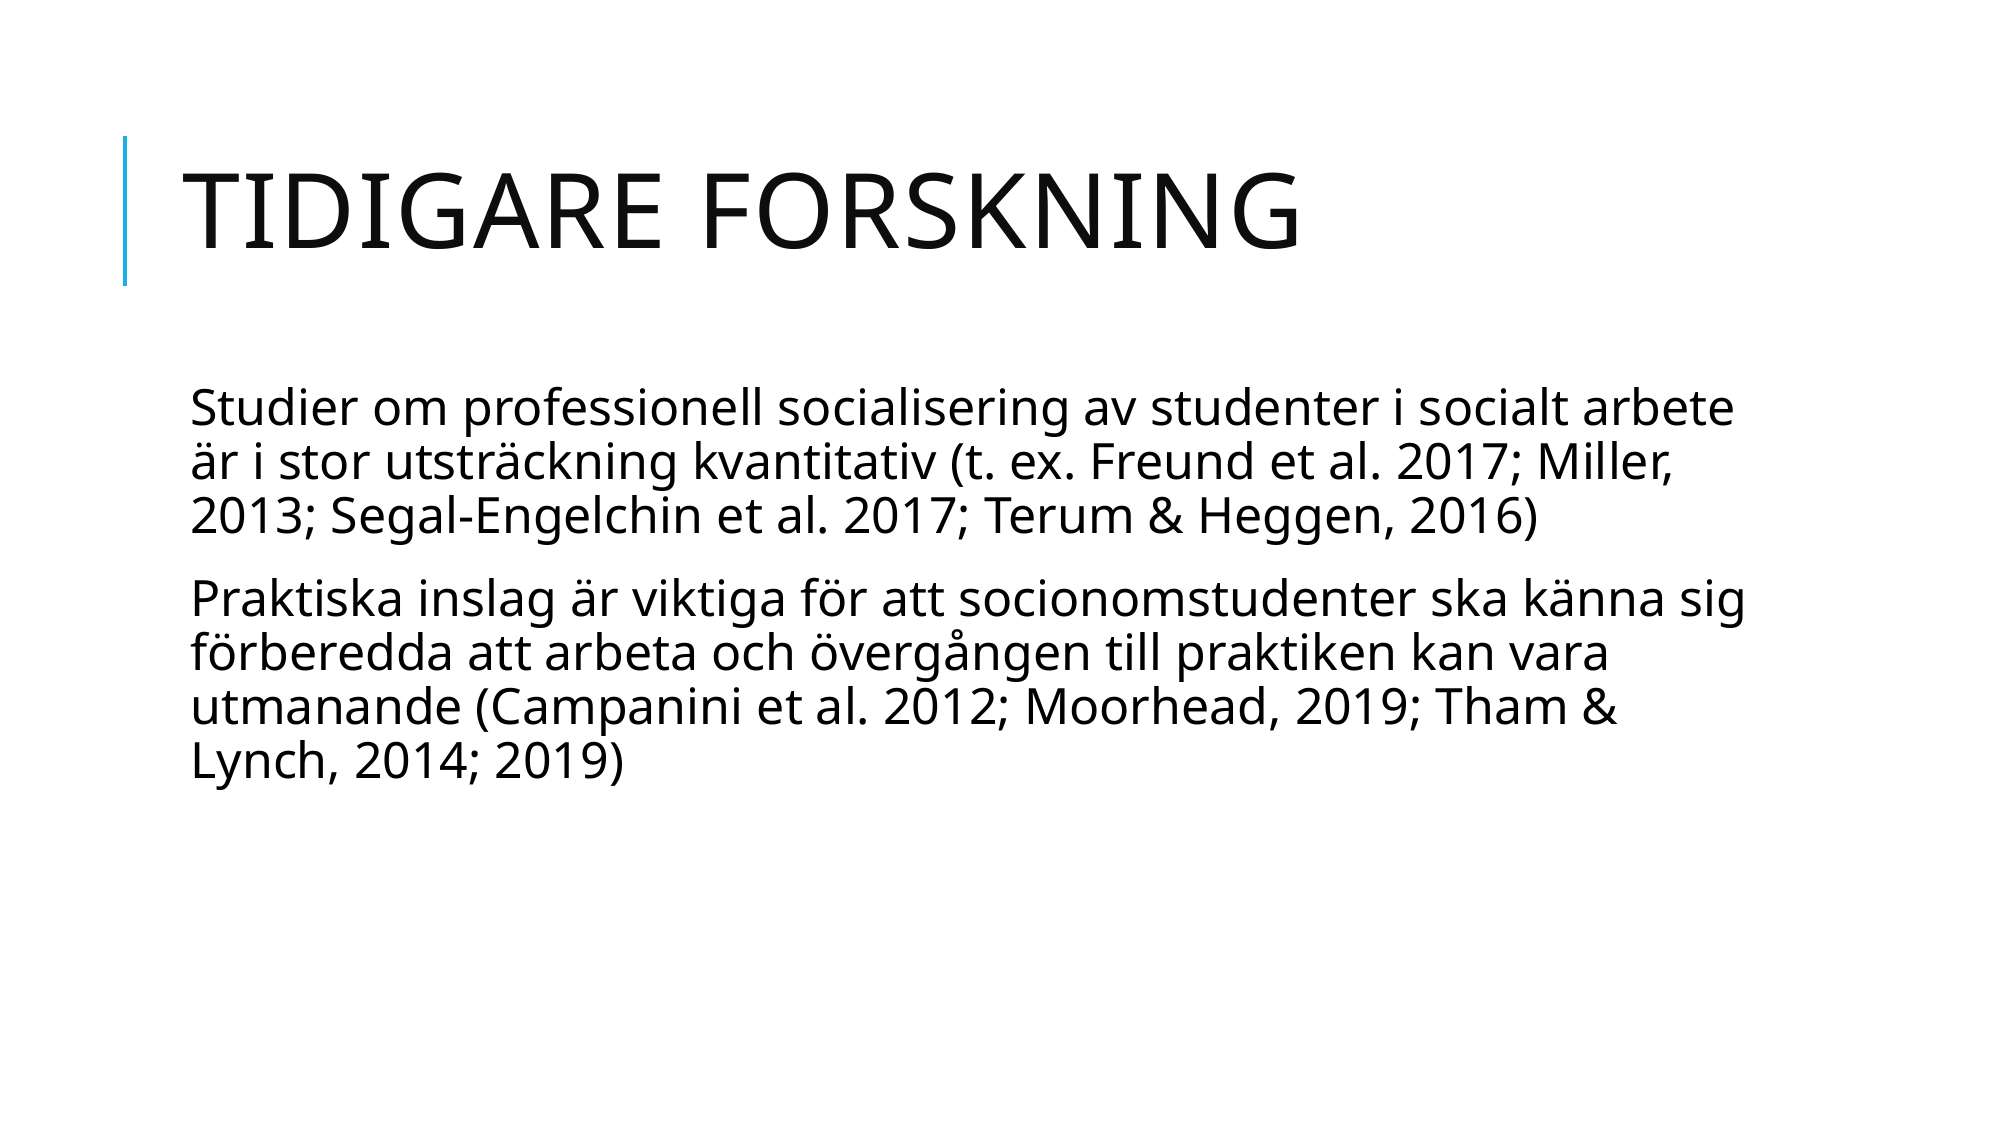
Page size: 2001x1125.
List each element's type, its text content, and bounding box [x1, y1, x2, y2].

list Studier om professionell socialisering av studenter i socialt arbete är i stor utsträckning kvantitativ (t. ex. Freund et al. 2017; Miller, 2013; Segal-Engelchin et al. 2017; Terum & Heggen, 2016) Praktiska inslag är viktiga för att socionomstudenter ska känna sig förberedda att arbeta och övergången till praktiken kan vara utmanande (Campanini et al. 2012; Moorhead, 2019; Tham & Lynch, 2014; 2019) [168, 375, 1763, 1035]
title Tidigare forskning [168, 96, 1763, 342]
